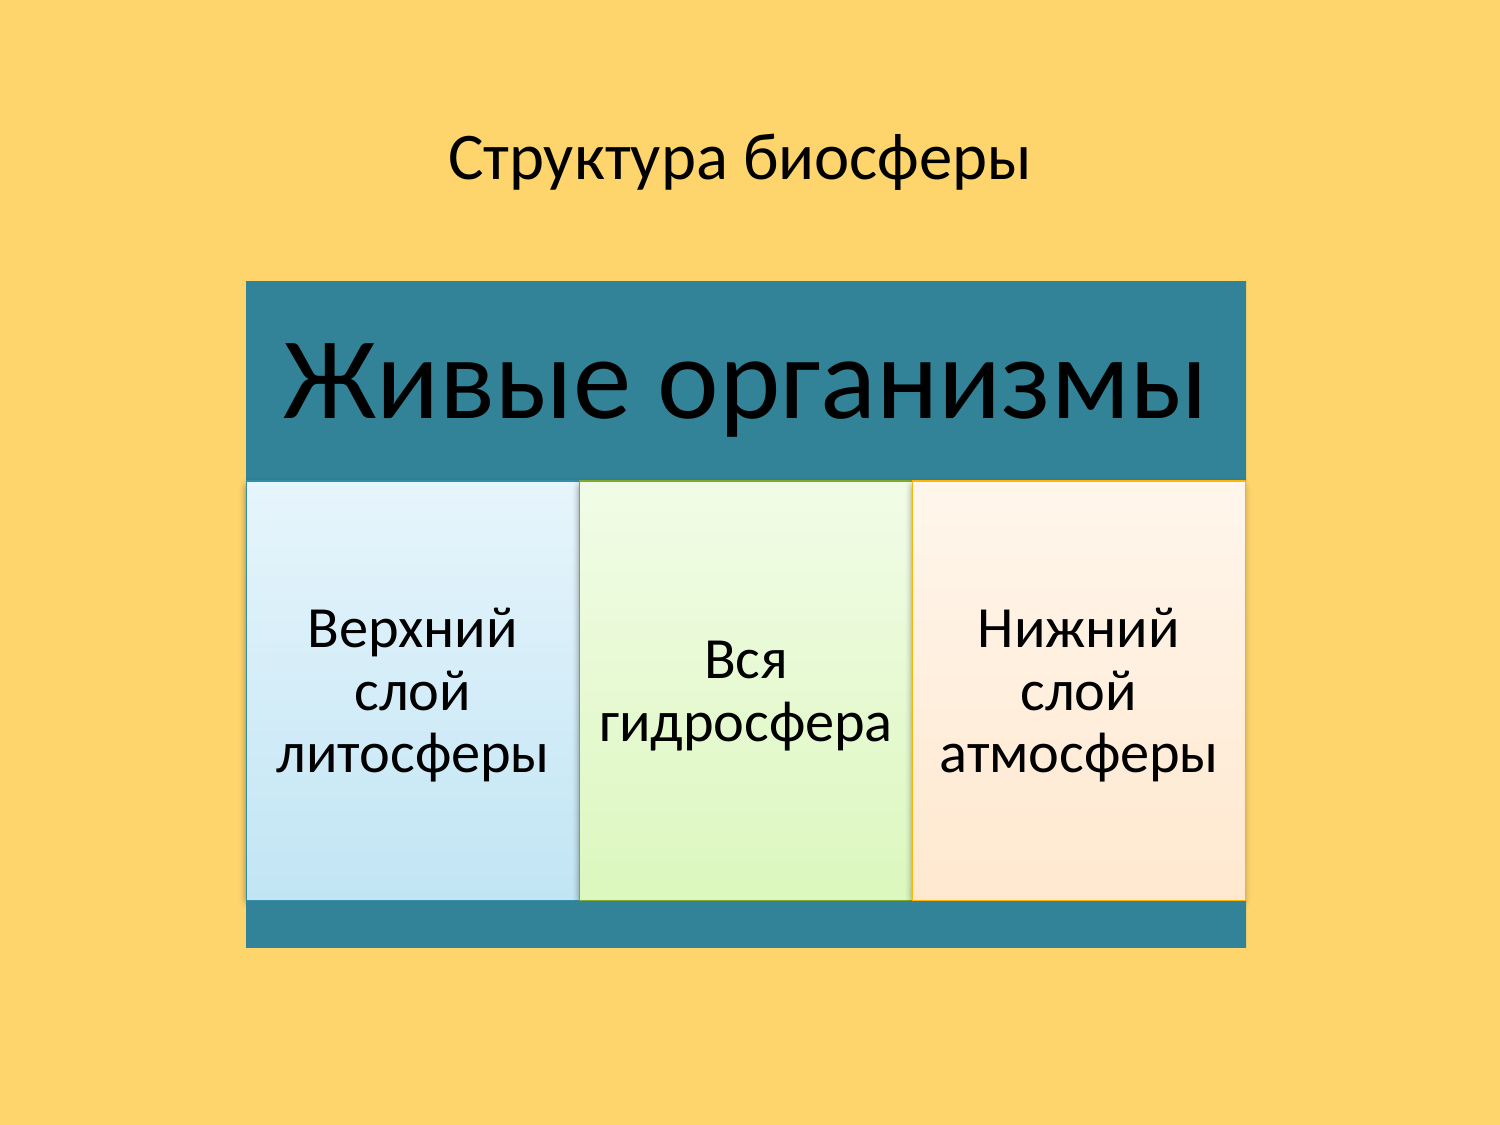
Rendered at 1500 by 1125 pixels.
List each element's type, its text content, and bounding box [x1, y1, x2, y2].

text_box Структура биосферы [433, 105, 1254, 201]
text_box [245, 280, 1247, 949]
